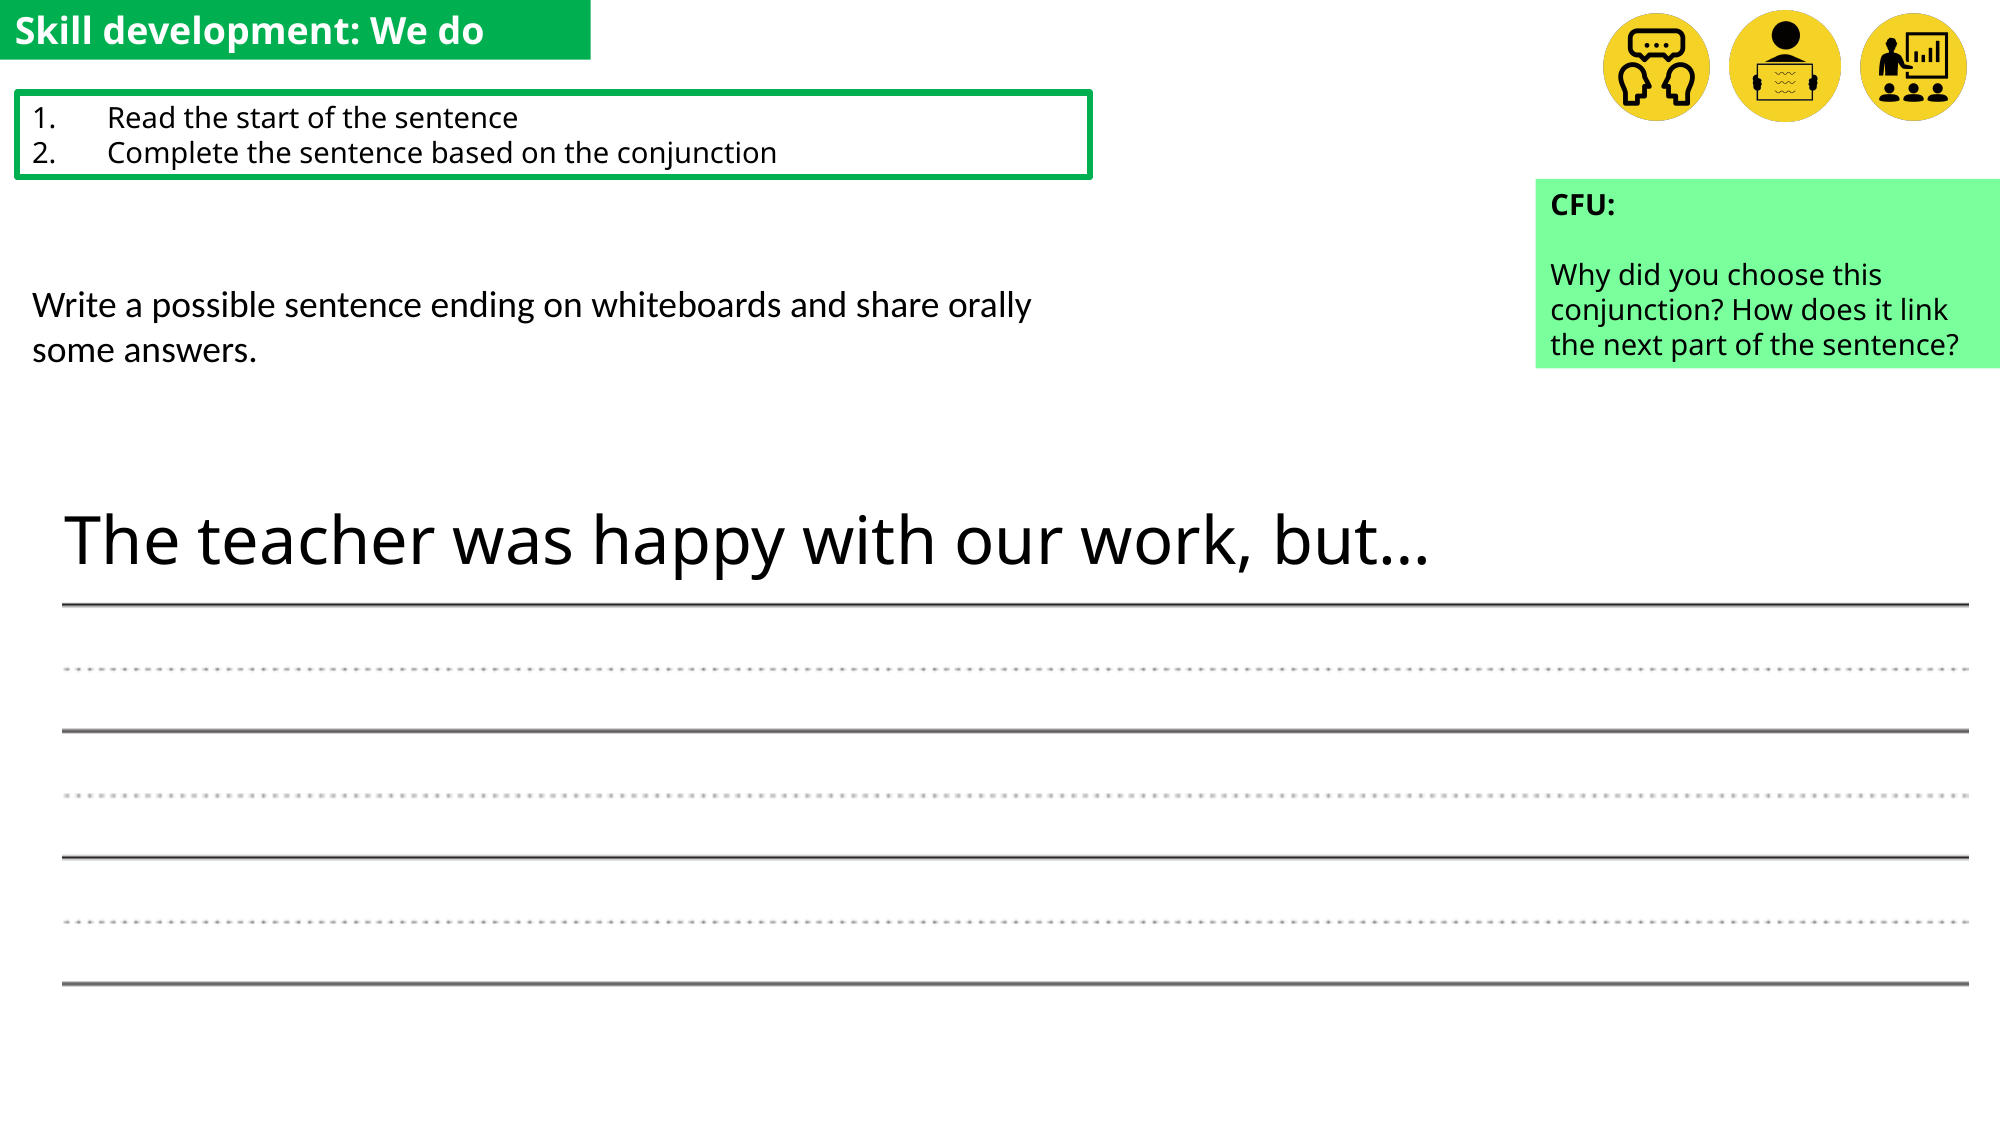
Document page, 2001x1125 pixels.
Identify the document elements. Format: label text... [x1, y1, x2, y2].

text_box Write a possible sentence ending on whiteboards and share orally some answers. [17, 272, 1112, 377]
picture [1858, 11, 1969, 123]
text_box CFU: Why did you choose this conjunction? How does it link the next part of the sentence? [1535, 178, 2000, 369]
picture [1729, 10, 1841, 122]
text_box Read the start of the sentence Complete the sentence based on the conjunction [17, 92, 1090, 178]
text_box The teacher was happy with our work, but… [50, 490, 2000, 586]
picture [1601, 11, 1712, 123]
picture [62, 583, 1969, 1020]
text_box Skill development: We do [0, 0, 591, 60]
